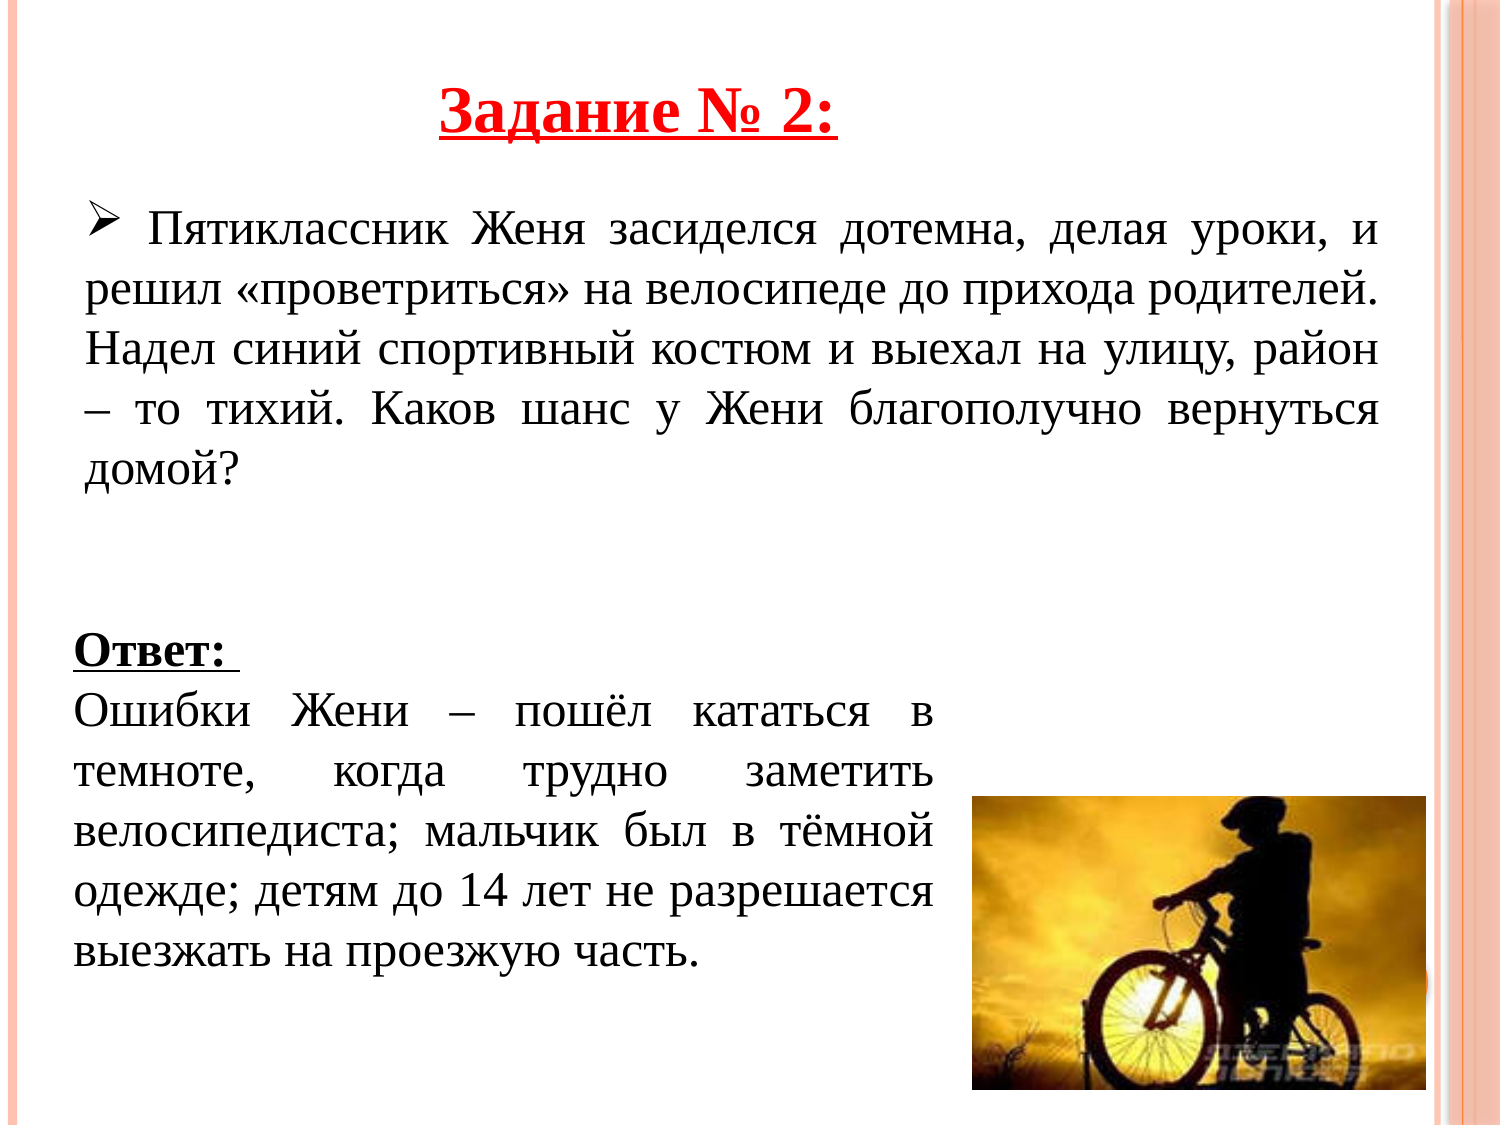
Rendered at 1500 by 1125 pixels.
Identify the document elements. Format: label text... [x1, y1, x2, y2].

text_box Пятиклассник Женя засиделся дотемна, делая уроки, и решил «проветриться» на велосипеде до прихода родителей. Надел синий спортивный костюм и выехал на улицу, район – то тихий. Каков шанс у Жени благополучно вернуться домой? [70, 187, 1395, 503]
picture [972, 796, 1427, 1091]
text_box Ответ: Ошибки Жени – пошёл кататься в темноте, когда трудно заметить велосипедиста; мальчик был в тёмной одежде; детям до 14 лет не разрешается выезжать на проезжую часть. [58, 609, 950, 985]
text_box Задание № 2: [398, 58, 879, 154]
